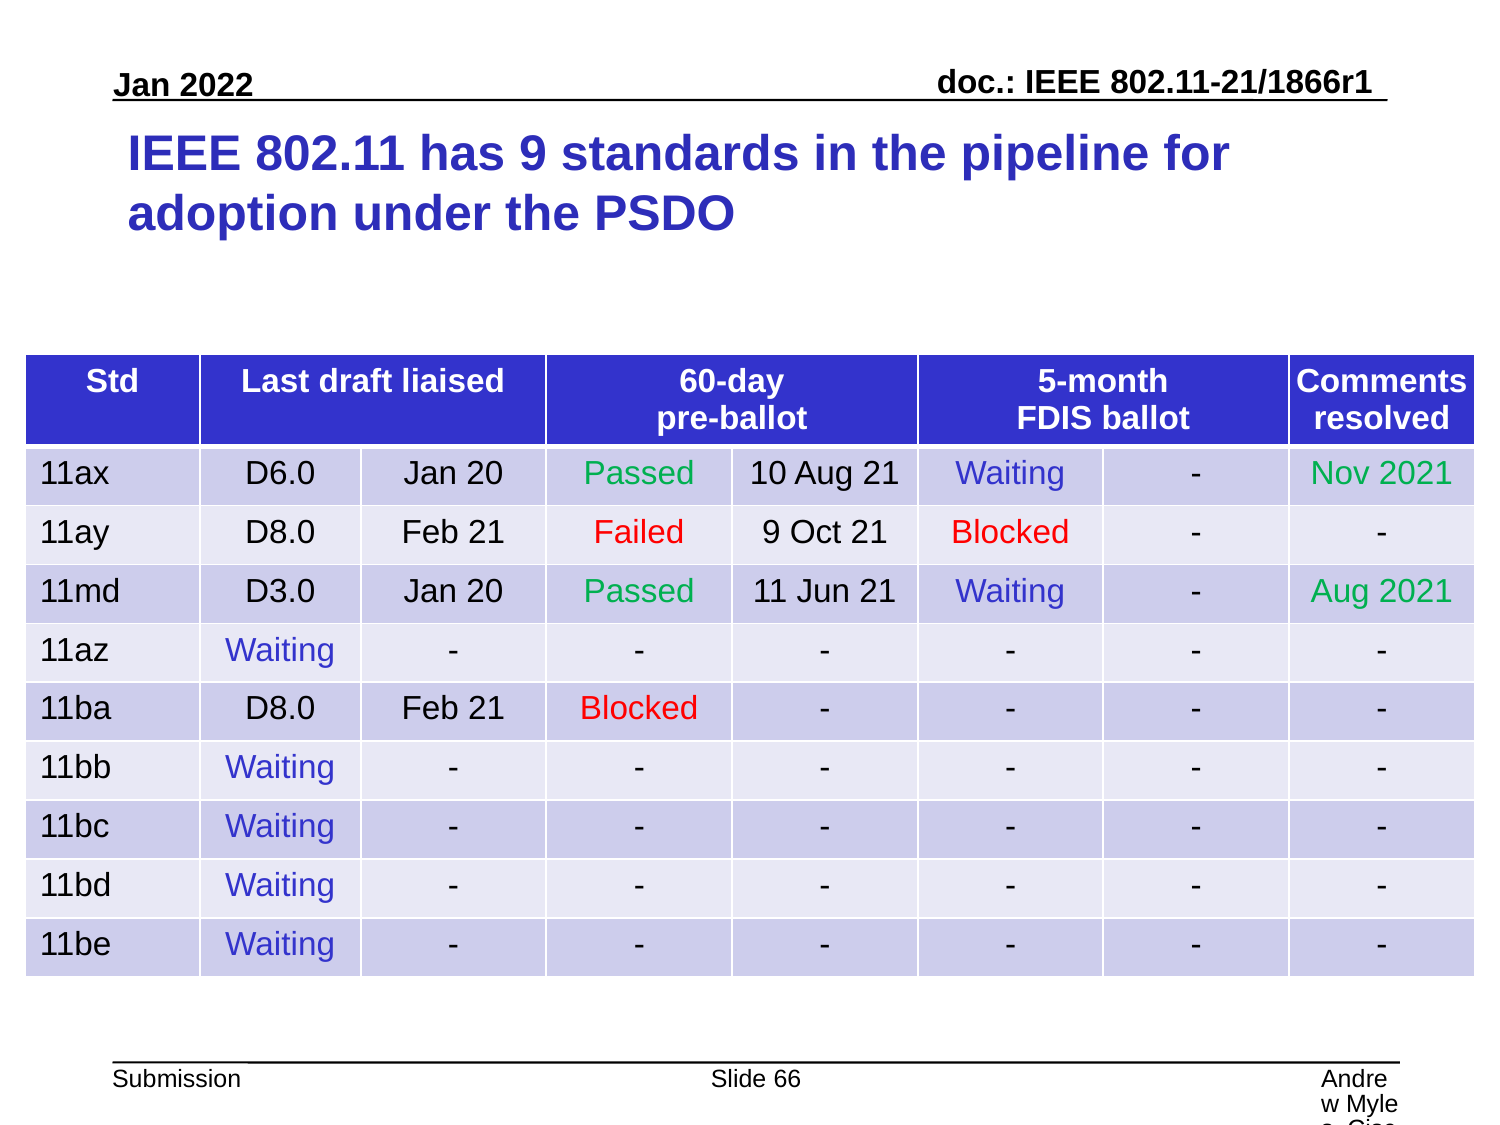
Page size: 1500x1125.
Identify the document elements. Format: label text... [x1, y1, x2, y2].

table_header Std [26, 355, 199, 444]
table_cell Waiting [919, 565, 1102, 623]
table_cell 11be [26, 919, 199, 976]
table_cell - [547, 860, 731, 917]
table_cell Passed [547, 449, 731, 505]
table_cell Passed [547, 565, 731, 623]
table_cell - [733, 919, 917, 976]
table_cell - [547, 801, 731, 858]
table_cell D6.0 [201, 449, 360, 505]
table_cell - [1104, 919, 1288, 976]
table_header Comments resolved [1290, 355, 1474, 444]
table_cell - [733, 742, 917, 799]
table_cell - [1104, 742, 1288, 799]
table_cell - [1104, 683, 1288, 740]
table_cell 11az [26, 624, 199, 681]
table_cell - [362, 801, 545, 858]
table_cell Blocked [547, 683, 731, 740]
table_cell Feb 21 [362, 506, 545, 564]
table_cell 10 Aug 21 [733, 449, 917, 505]
table_cell - [919, 919, 1102, 976]
table_cell - [1104, 860, 1288, 917]
table_cell - [362, 860, 545, 917]
table_cell - [733, 860, 917, 917]
table_cell Waiting [201, 742, 360, 799]
table_cell - [1104, 506, 1288, 564]
table_cell 11ax [26, 449, 199, 505]
table_cell - [1290, 919, 1474, 976]
table_cell 11 Jun 21 [733, 565, 917, 623]
table_cell Waiting [201, 624, 360, 681]
table_header 60-day pre-ballot [547, 355, 917, 444]
table_cell 11md [26, 565, 199, 623]
table_cell - [1104, 449, 1288, 505]
table_cell - [1290, 624, 1474, 681]
table_cell - [362, 919, 545, 976]
table_cell Aug 2021 [1290, 565, 1474, 623]
table_cell 11ay [26, 506, 199, 564]
table_cell Failed [547, 506, 731, 564]
table_cell - [1104, 624, 1288, 681]
table_cell - [547, 624, 731, 681]
table_cell - [919, 860, 1102, 917]
slide_number Slide 66 [709, 1061, 803, 1093]
table_cell Blocked [919, 506, 1102, 564]
table_cell - [362, 624, 545, 681]
footer Andrew Myles, Cisco [1320, 1061, 1402, 1093]
title IEEE 802.11 has 9 standards in the pipeline for adoption under the PSDO [112, 112, 1388, 288]
table_cell Waiting [201, 919, 360, 976]
table_cell 11ba [26, 683, 199, 740]
table_cell D3.0 [201, 565, 360, 623]
table_cell - [919, 801, 1102, 858]
table_header Last draft liaised [201, 355, 545, 444]
table_cell Jan 20 [362, 449, 545, 505]
table_cell - [1290, 683, 1474, 740]
table_cell D8.0 [201, 506, 360, 564]
table_cell - [733, 624, 917, 681]
table_cell - [1104, 565, 1288, 623]
table_cell - [362, 742, 545, 799]
table_cell D8.0 [201, 683, 360, 740]
table_cell - [1290, 742, 1474, 799]
table_cell Jan 20 [362, 565, 545, 623]
table_cell - [733, 801, 917, 858]
table_cell - [1290, 801, 1474, 858]
table_cell - [1290, 506, 1474, 564]
table_cell - [547, 919, 731, 976]
table_cell - [919, 624, 1102, 681]
table_cell - [1104, 801, 1288, 858]
table_cell - [733, 683, 917, 740]
table_cell - [1290, 860, 1474, 917]
table_cell Feb 21 [362, 683, 545, 740]
table_cell Waiting [919, 449, 1102, 505]
table_cell 11bc [26, 801, 199, 858]
table_header 5-month FDIS ballot [919, 355, 1288, 444]
table_cell 9 Oct 21 [733, 506, 917, 564]
table_cell - [919, 683, 1102, 740]
table_cell Nov 2021 [1290, 449, 1474, 505]
table_cell - [919, 742, 1102, 799]
table_cell Waiting [201, 860, 360, 917]
table_cell 11bd [26, 860, 199, 917]
table_cell Waiting [201, 801, 360, 858]
table_cell 11bb [26, 742, 199, 799]
table_cell - [547, 742, 731, 799]
